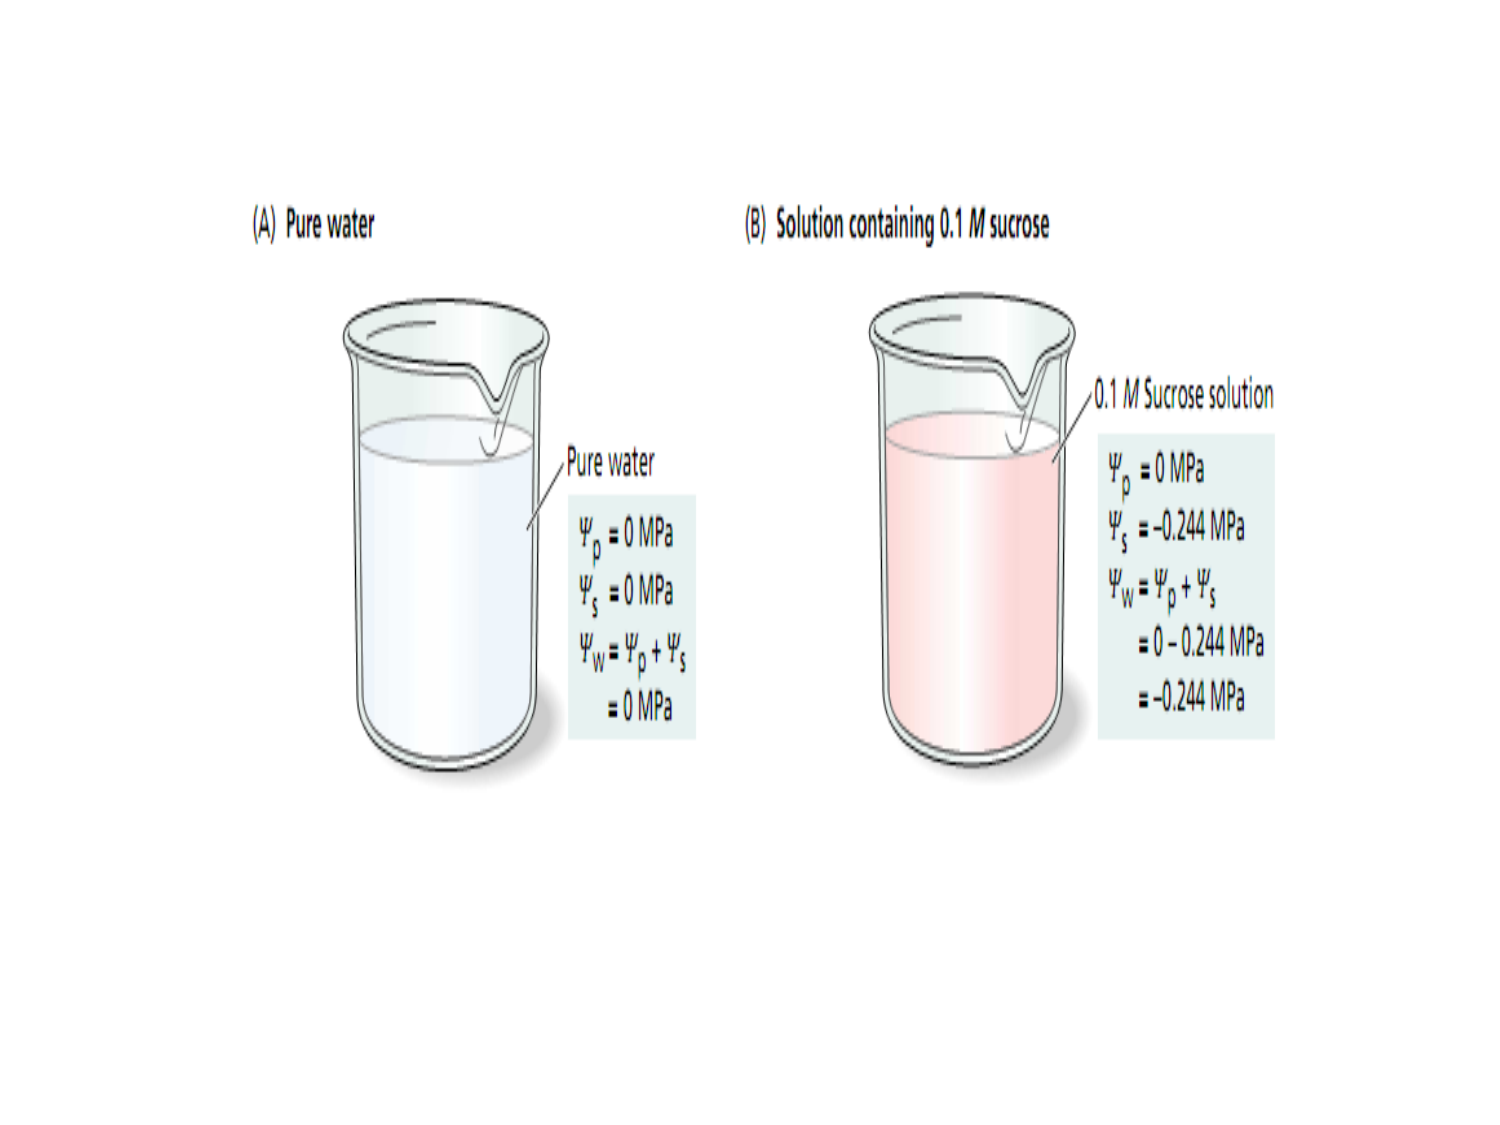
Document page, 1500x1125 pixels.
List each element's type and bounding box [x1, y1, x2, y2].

picture [187, 187, 1351, 851]
